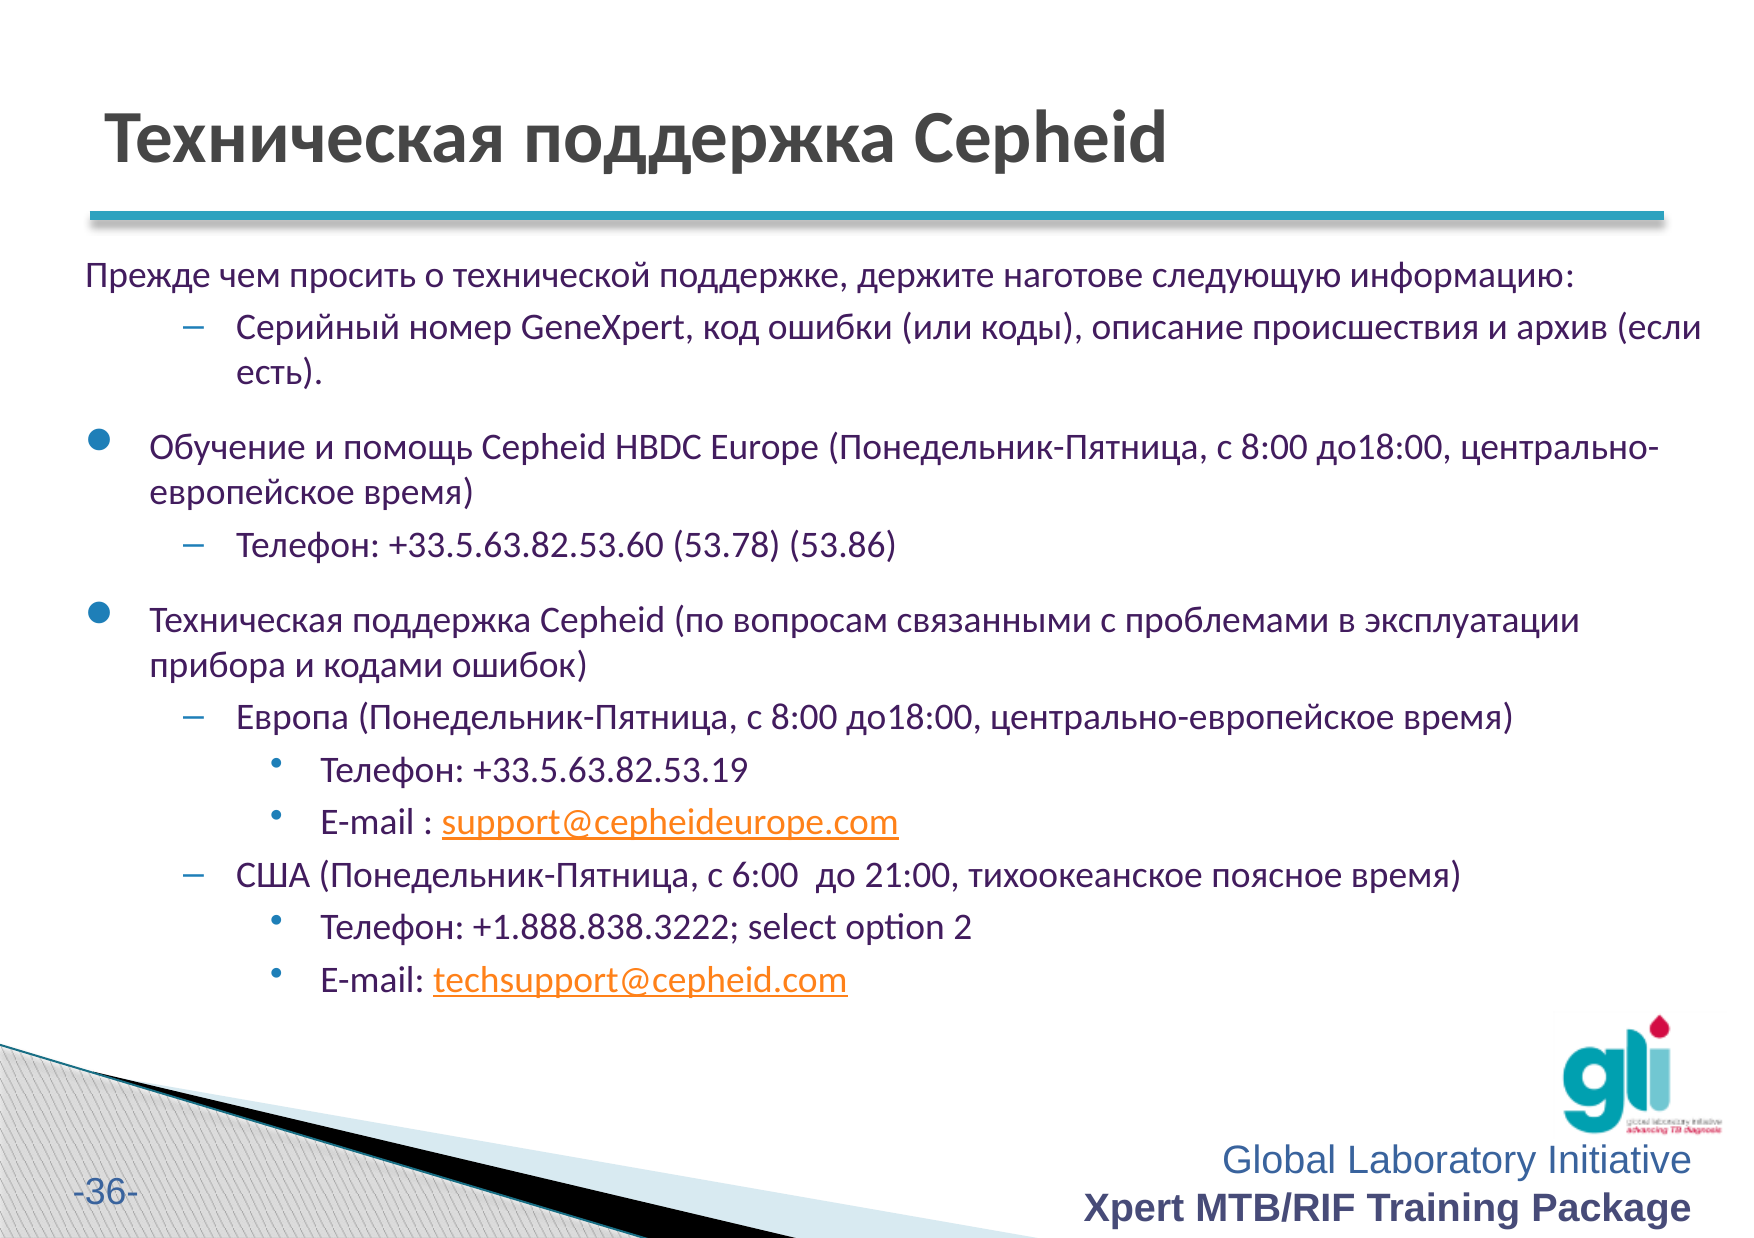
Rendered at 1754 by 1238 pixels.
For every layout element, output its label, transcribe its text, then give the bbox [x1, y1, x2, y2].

text_box Прежде чем просить о технической поддержке, держите наготове следующую информацию: Серийный номер GeneXpert, код ошибки (или коды), описание происшествия и архив (если есть). Обучение и помощь Cepheid HBDC Europe (Понедельник-Пятница, с 8:00 до18:00, центрально-европейское время) Телефон: +33.5.63.82.53.60 (53.78) (53.86) Техническая поддержка Cepheid (по вопросам связанными с проблемами в эксплуатации прибора и кодами ошибок) Европа (Понедельник-Пятница, с 8:00 до18:00, центрально-европейское время) Телефон: +33.5.63.82.53.19 E-mail : support@cepheideurope.com США (Понедельник-Пятница, с 6:00 до 21:00, тихоокеанское поясное время) Телефон: +1.888.838.3222; select option 2 E-mail: techsupport@cepheid.com [85, 249, 1705, 1072]
title Техническая поддержка Cepheid [87, 49, 1666, 216]
picture [1553, 1011, 1727, 1139]
